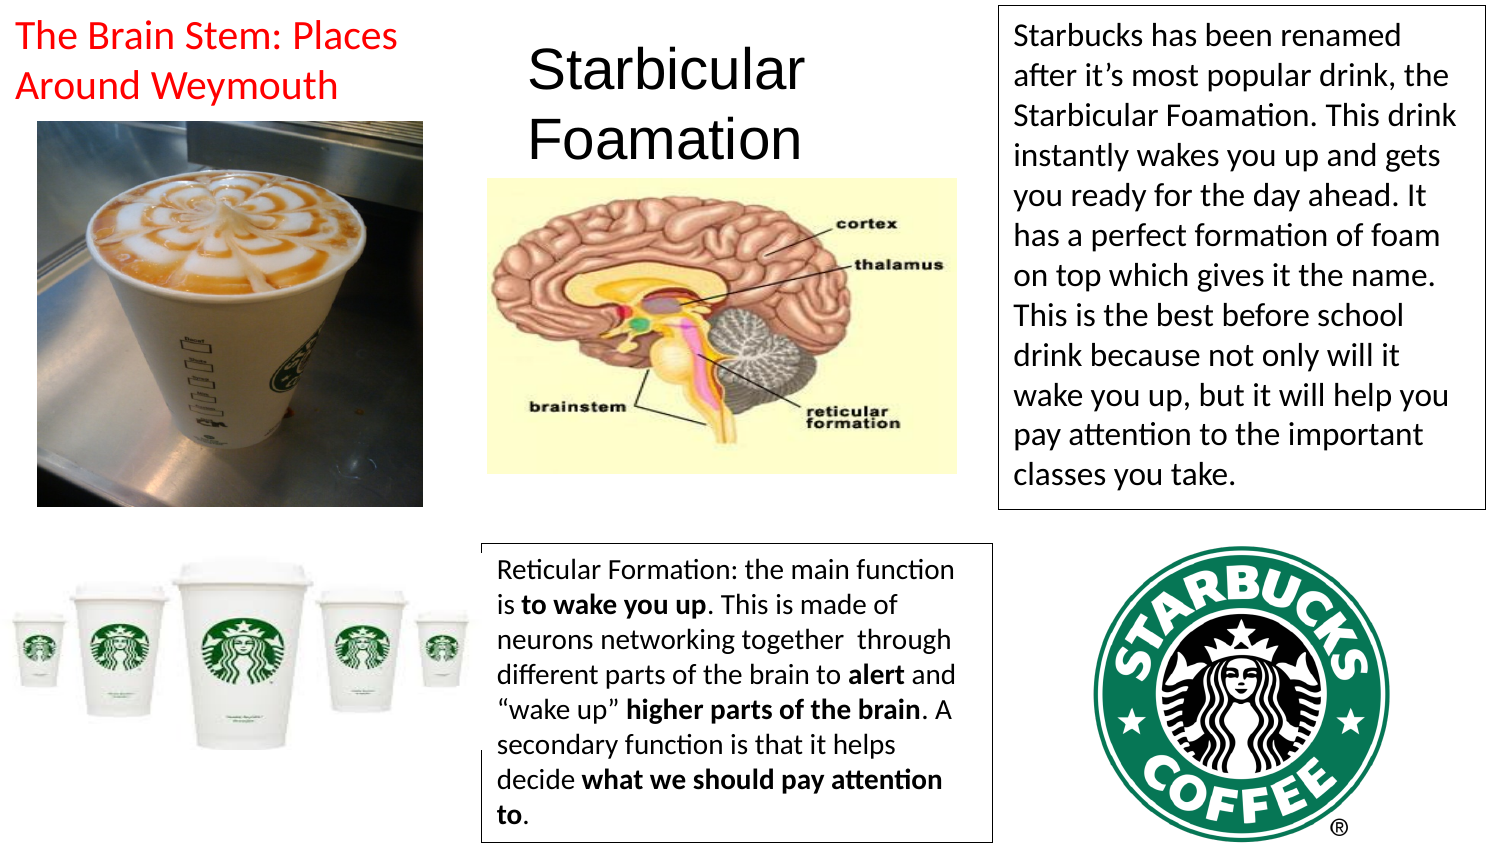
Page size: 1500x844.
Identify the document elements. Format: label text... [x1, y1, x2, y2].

text_box The Brain Stem: Places Around Weymouth [0, 0, 450, 88]
text_box Starbicular Foamation [512, 23, 900, 141]
picture [1091, 543, 1393, 844]
picture [0, 552, 482, 751]
text_box Reticular Formation: the main function is to wake you up. This is made of neurons networking together through different parts of the brain to alert and “wake up” higher parts of the brain. A secondary function is that it helps decide what we should pay attention to. [481, 543, 993, 843]
text_box Starbucks has been renamed after it’s most popular drink, the Starbicular Foamation. This drink instantly wakes you up and gets you ready for the day ahead. It has a perfect formation of foam on top which gives it the name. This is the best before school drink because not only will it wake you up, but it will help you pay attention to the important classes you take. [998, 5, 1486, 510]
picture [487, 177, 957, 474]
picture [37, 121, 423, 507]
